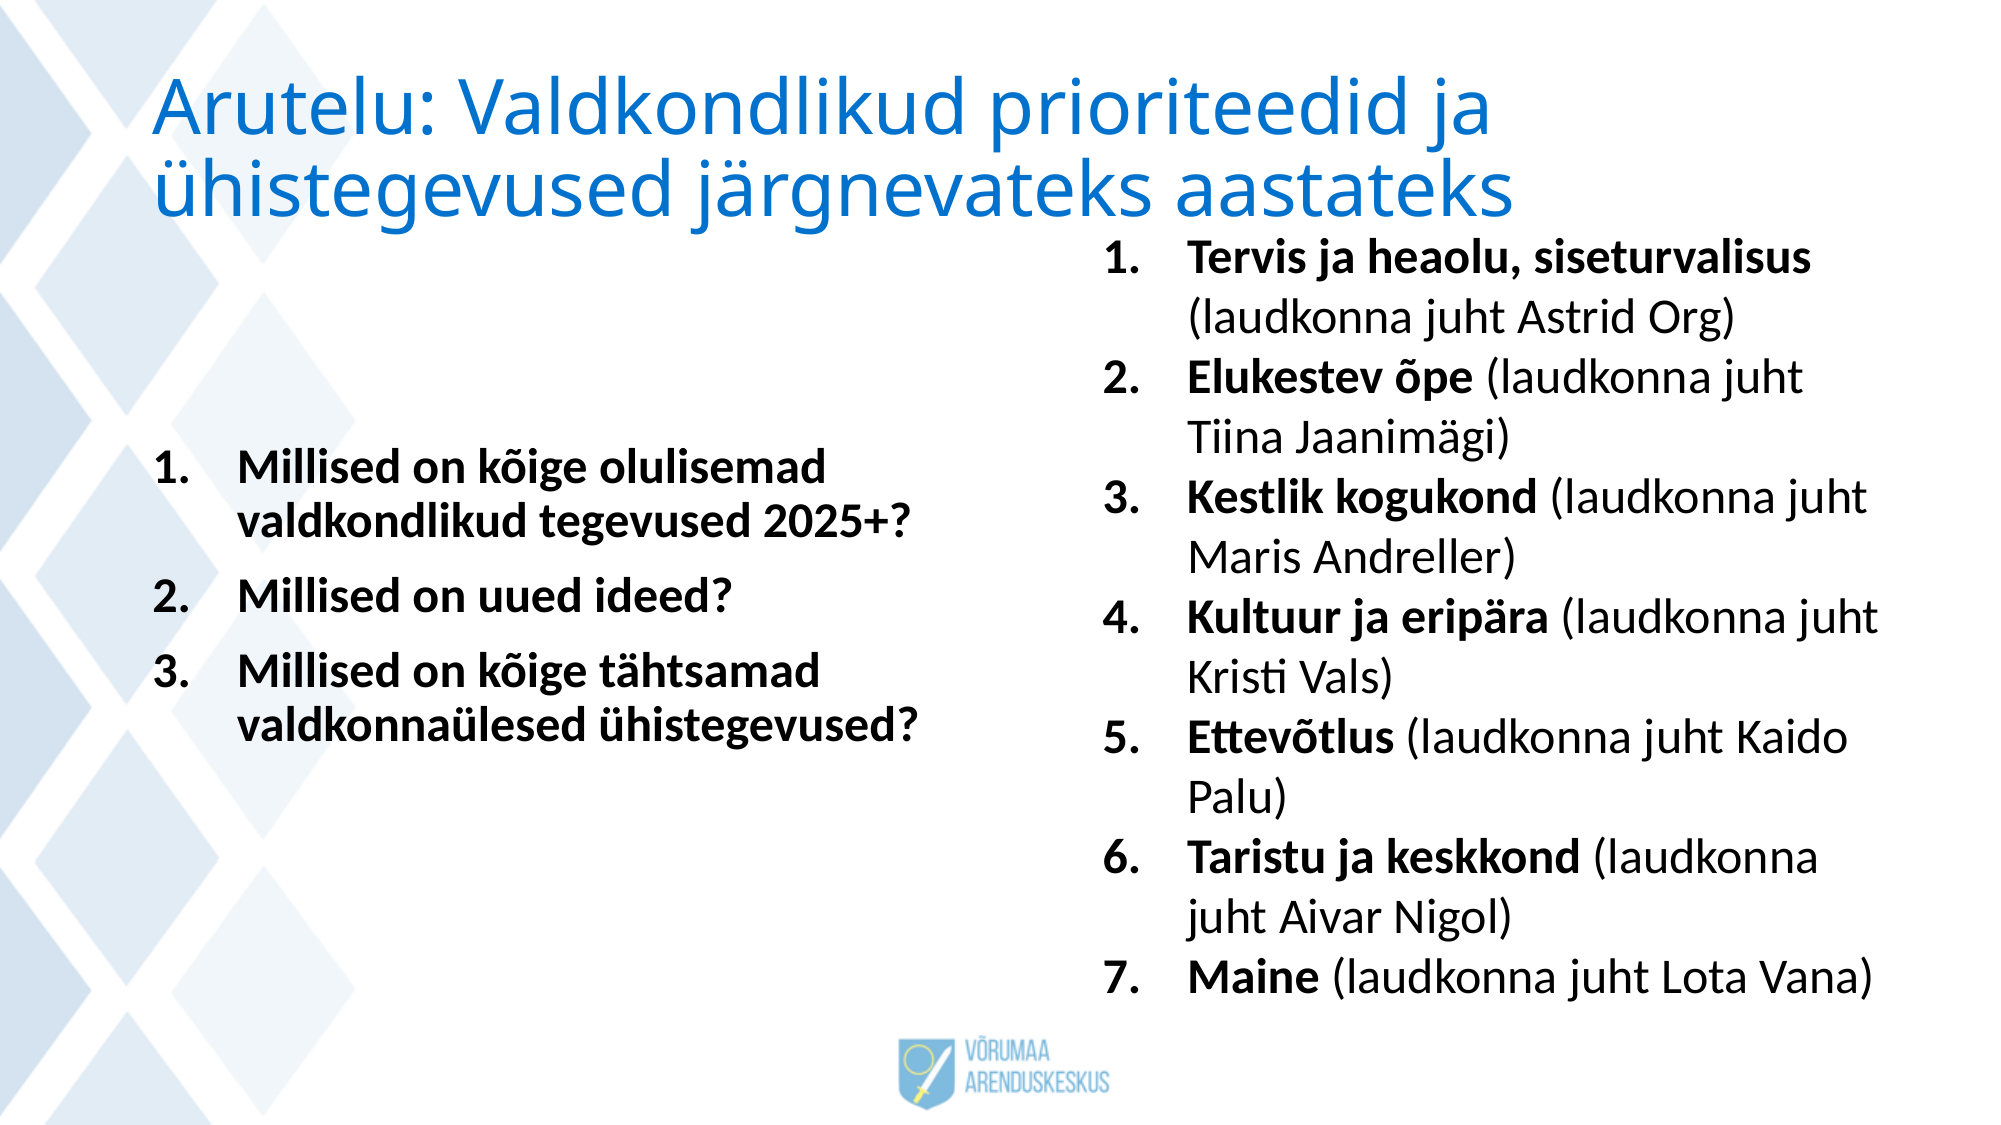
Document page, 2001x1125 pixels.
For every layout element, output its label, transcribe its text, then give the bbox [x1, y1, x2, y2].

picture [0, 0, 2001, 1125]
text_box Tervis ja heaolu, siseturvalisus (laudkonna juht Astrid Org) Elukestev õpe (laudkonna juht Tiina Jaanimägi) Kestlik kogukond (laudkonna juht Maris Andreller) Kultuur ja eripära (laudkonna juht Kristi Vals) Ettevõtlus (laudkonna juht Kaido Palu) Taristu ja keskkond (laudkonna juht Aivar Nigol) Maine (laudkonna juht Lota Vana) [1087, 215, 1897, 1011]
list Millised on kõige olulisemad valdkondlikud tegevused 2025+? Millised on uued ideed? Millised on kõige tähtsamad valdkonnaülesed ühistegevused? [137, 277, 986, 1038]
title Arutelu: Valdkondlikud prioriteedid ja ühistegevused järgnevateks aastateks [137, 59, 1863, 242]
